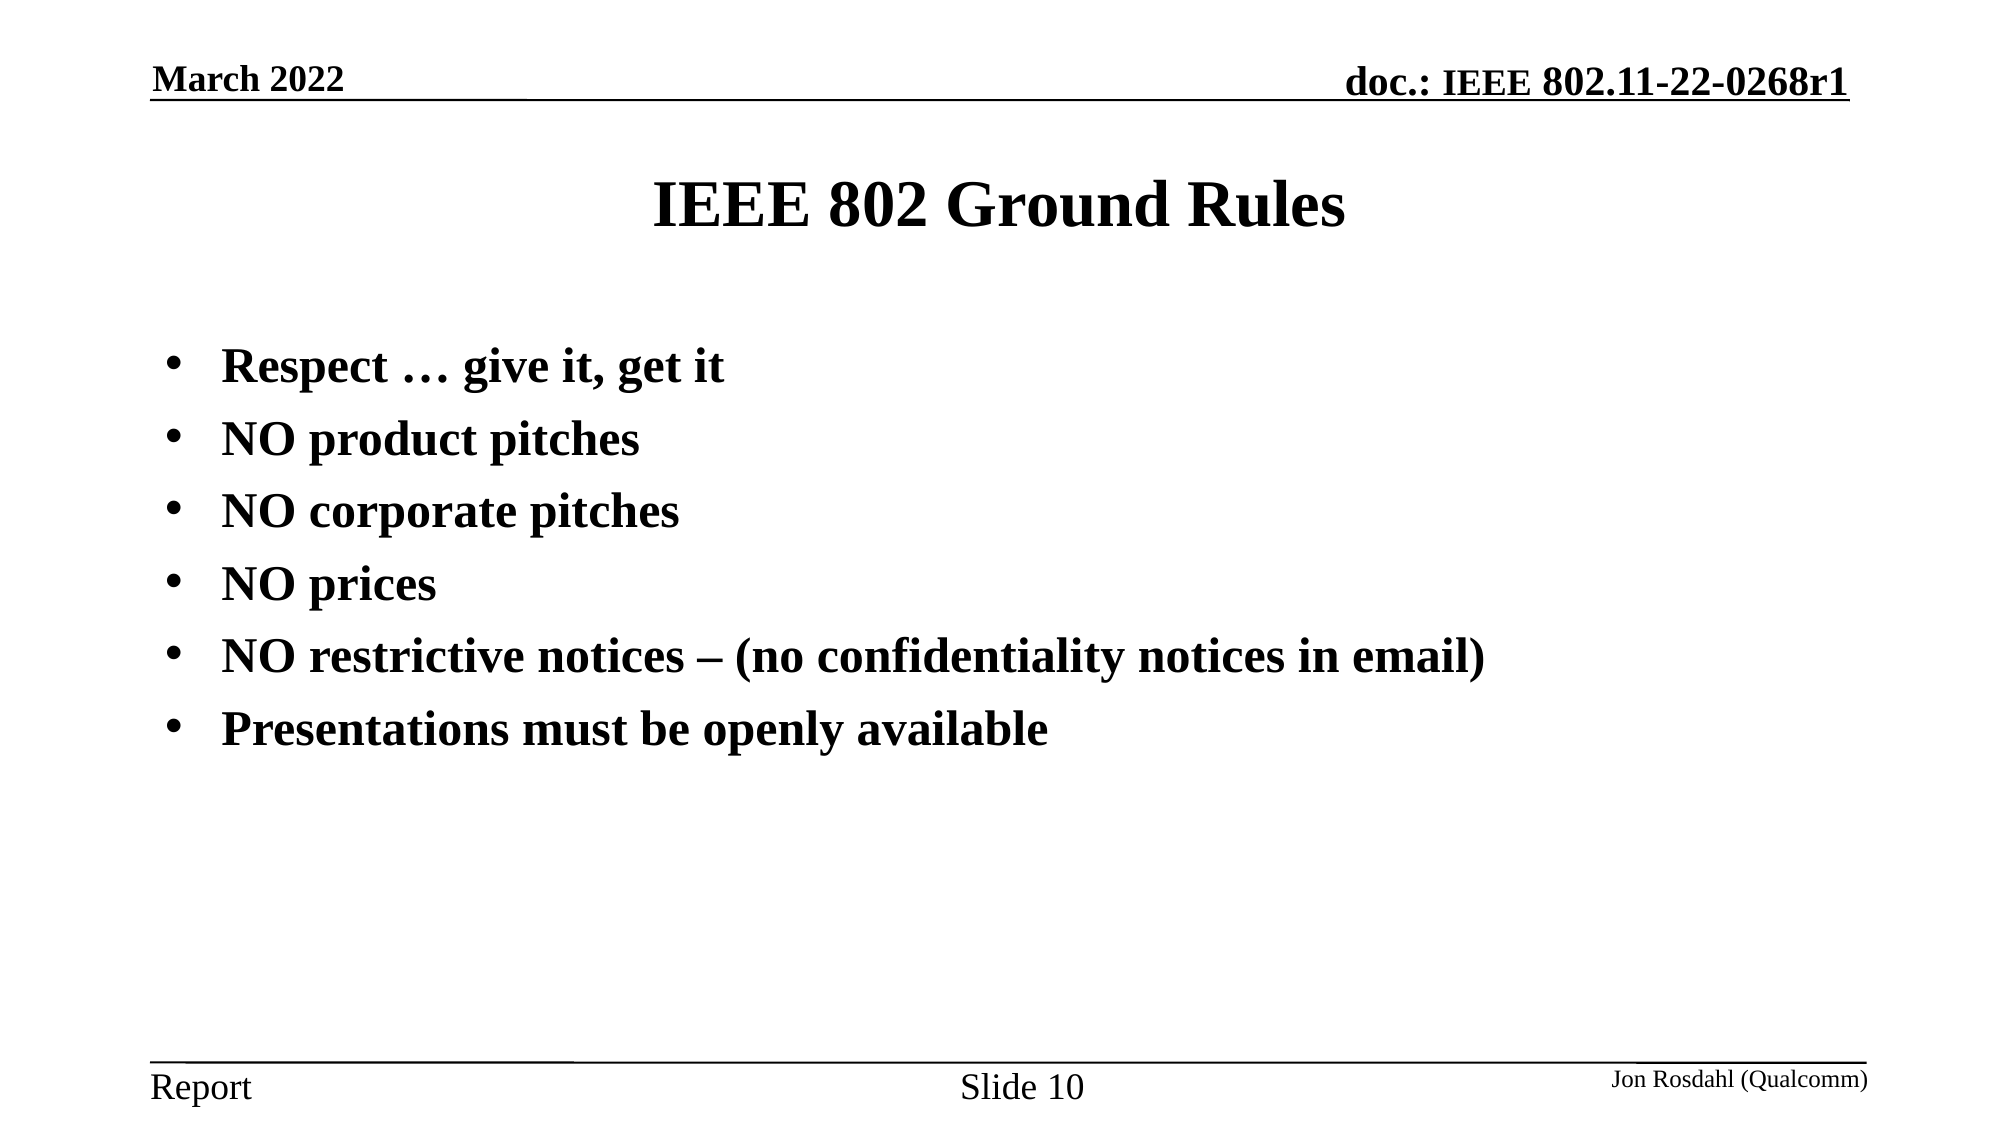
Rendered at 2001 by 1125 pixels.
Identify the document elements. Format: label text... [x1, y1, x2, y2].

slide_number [152, 54, 563, 100]
title IEEE 802 Ground Rules [149, 112, 1850, 288]
list Respect … give it, get it NO product pitches NO corporate pitches NO prices NO restrictive notices – (no confidentiality notices in email) Presentations must be openly available [149, 324, 1850, 1000]
slide_number Slide 10 [950, 1061, 1095, 1125]
footer Jon Rosdahl (Qualcomm) [1171, 1061, 1869, 1093]
